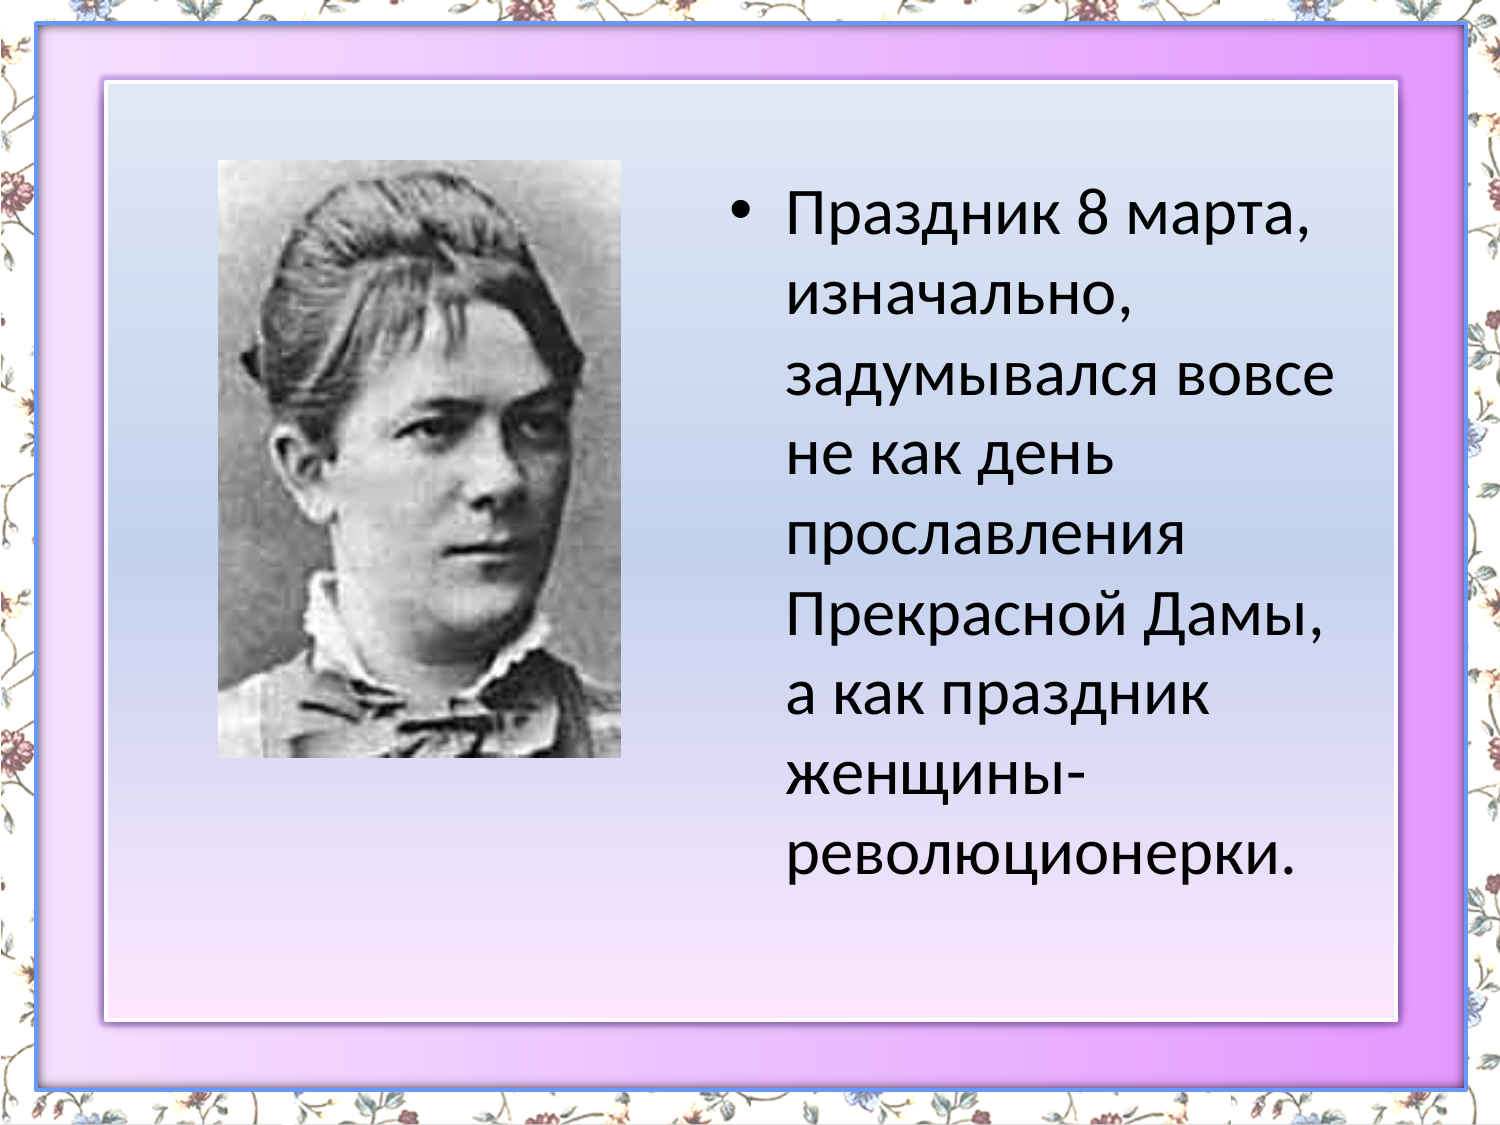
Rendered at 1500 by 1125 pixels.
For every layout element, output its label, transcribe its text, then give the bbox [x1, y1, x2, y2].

picture [0, 0, 1500, 1125]
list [218, 160, 621, 758]
list Праздник 8 марта, изначально, задумывался вовсе не как день прославления Прекрасной Дамы, а как праздник женщины-революционерки. [714, 160, 1378, 904]
